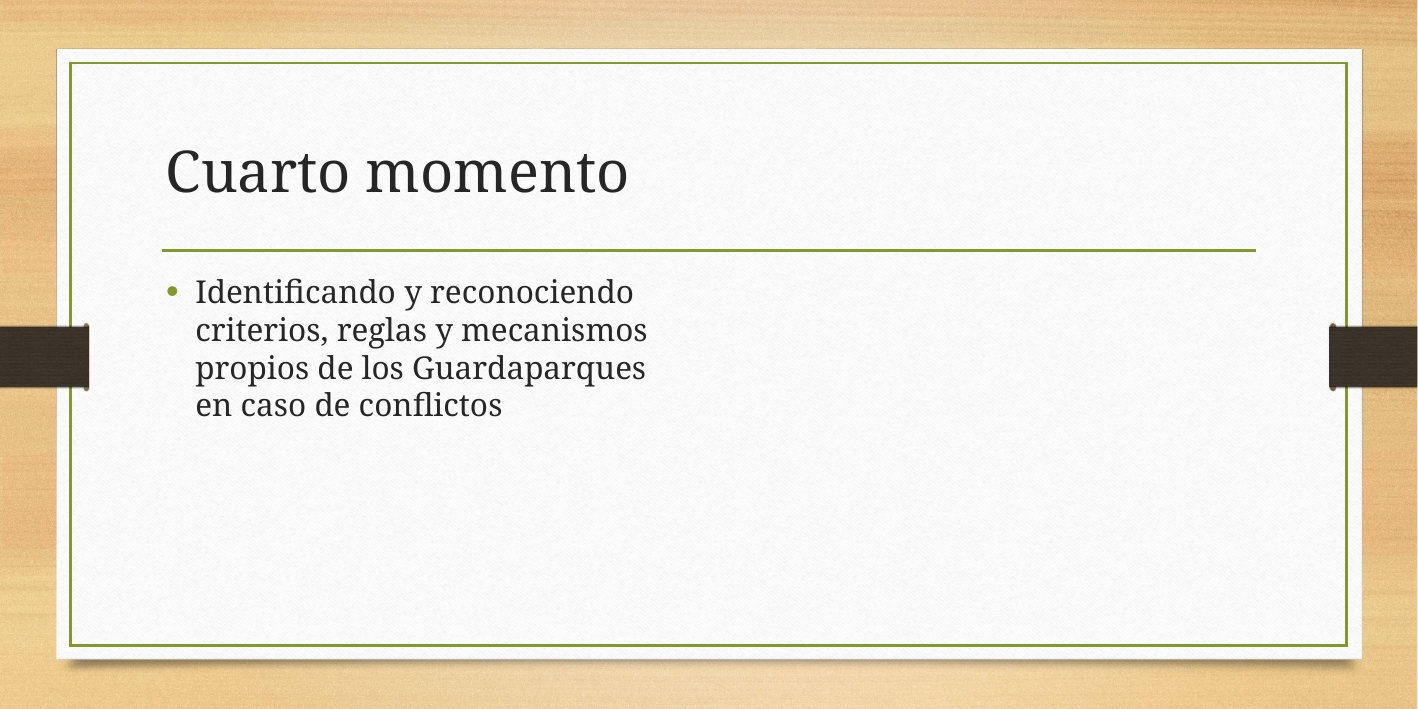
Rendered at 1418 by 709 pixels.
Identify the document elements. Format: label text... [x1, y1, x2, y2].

title Cuarto momento [150, 101, 1267, 237]
list Identificando y reconociendo criterios, reglas y mecanismos propios de los Guardaparques en caso de conflictos [150, 264, 700, 607]
picture [0, 0, 1418, 709]
